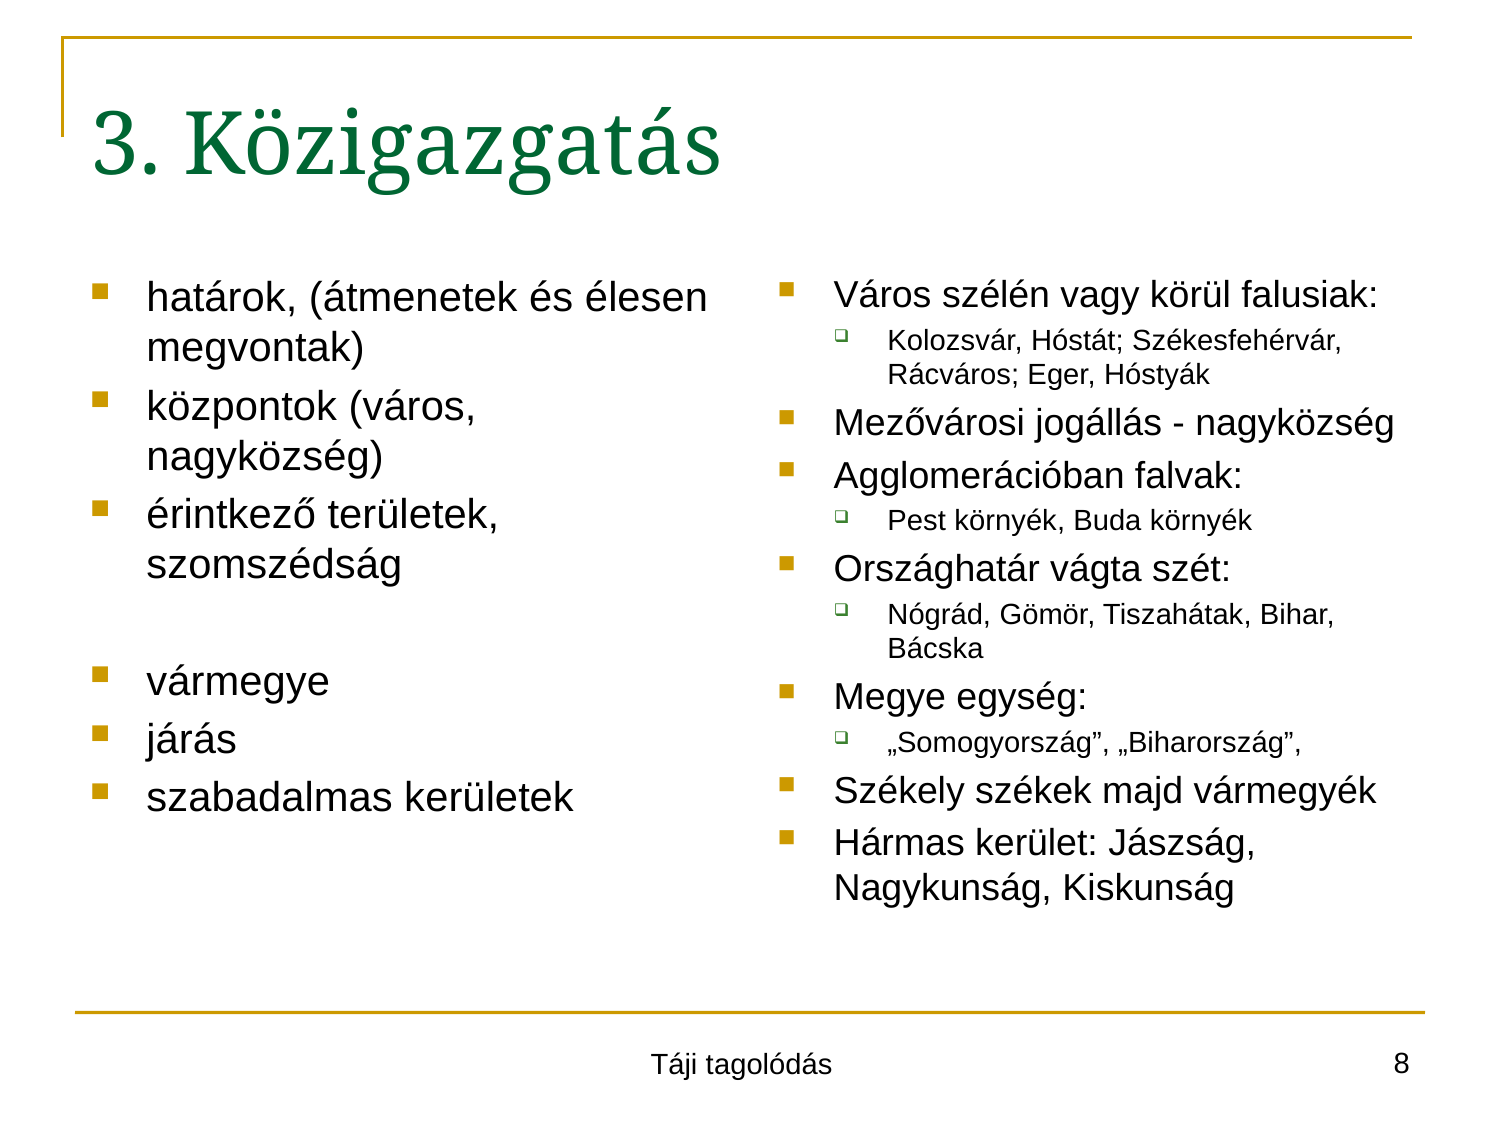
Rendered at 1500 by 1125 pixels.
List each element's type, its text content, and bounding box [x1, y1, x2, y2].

list határok, (átmenetek és élesen megvontak) központok (város, nagyközség) érintkező területek, szomszédság vármegye járás szabadalmas kerületek [75, 262, 738, 1006]
title 3. Közigazgatás [75, 45, 1425, 233]
slide_number 8 [1074, 1024, 1425, 1100]
list Város szélén vagy körül falusiak: Kolozsvár, Hóstát; Székesfehérvár, Rácváros; Eger, Hóstyák Mezővárosi jogállás - nagyközség Agglomerációban falvak: Pest környék, Buda környék Országhatár vágta szét: Nógrád, Gömör, Tiszahátak, Bihar, Bácska Megye egység: „Somogyország”, „Biharország”, Székely székek majd vármegyék Hármas kerület: Jászság, Nagykunság, Kiskunság [762, 262, 1425, 1006]
footer Táji tagolódás [512, 1025, 988, 1100]
